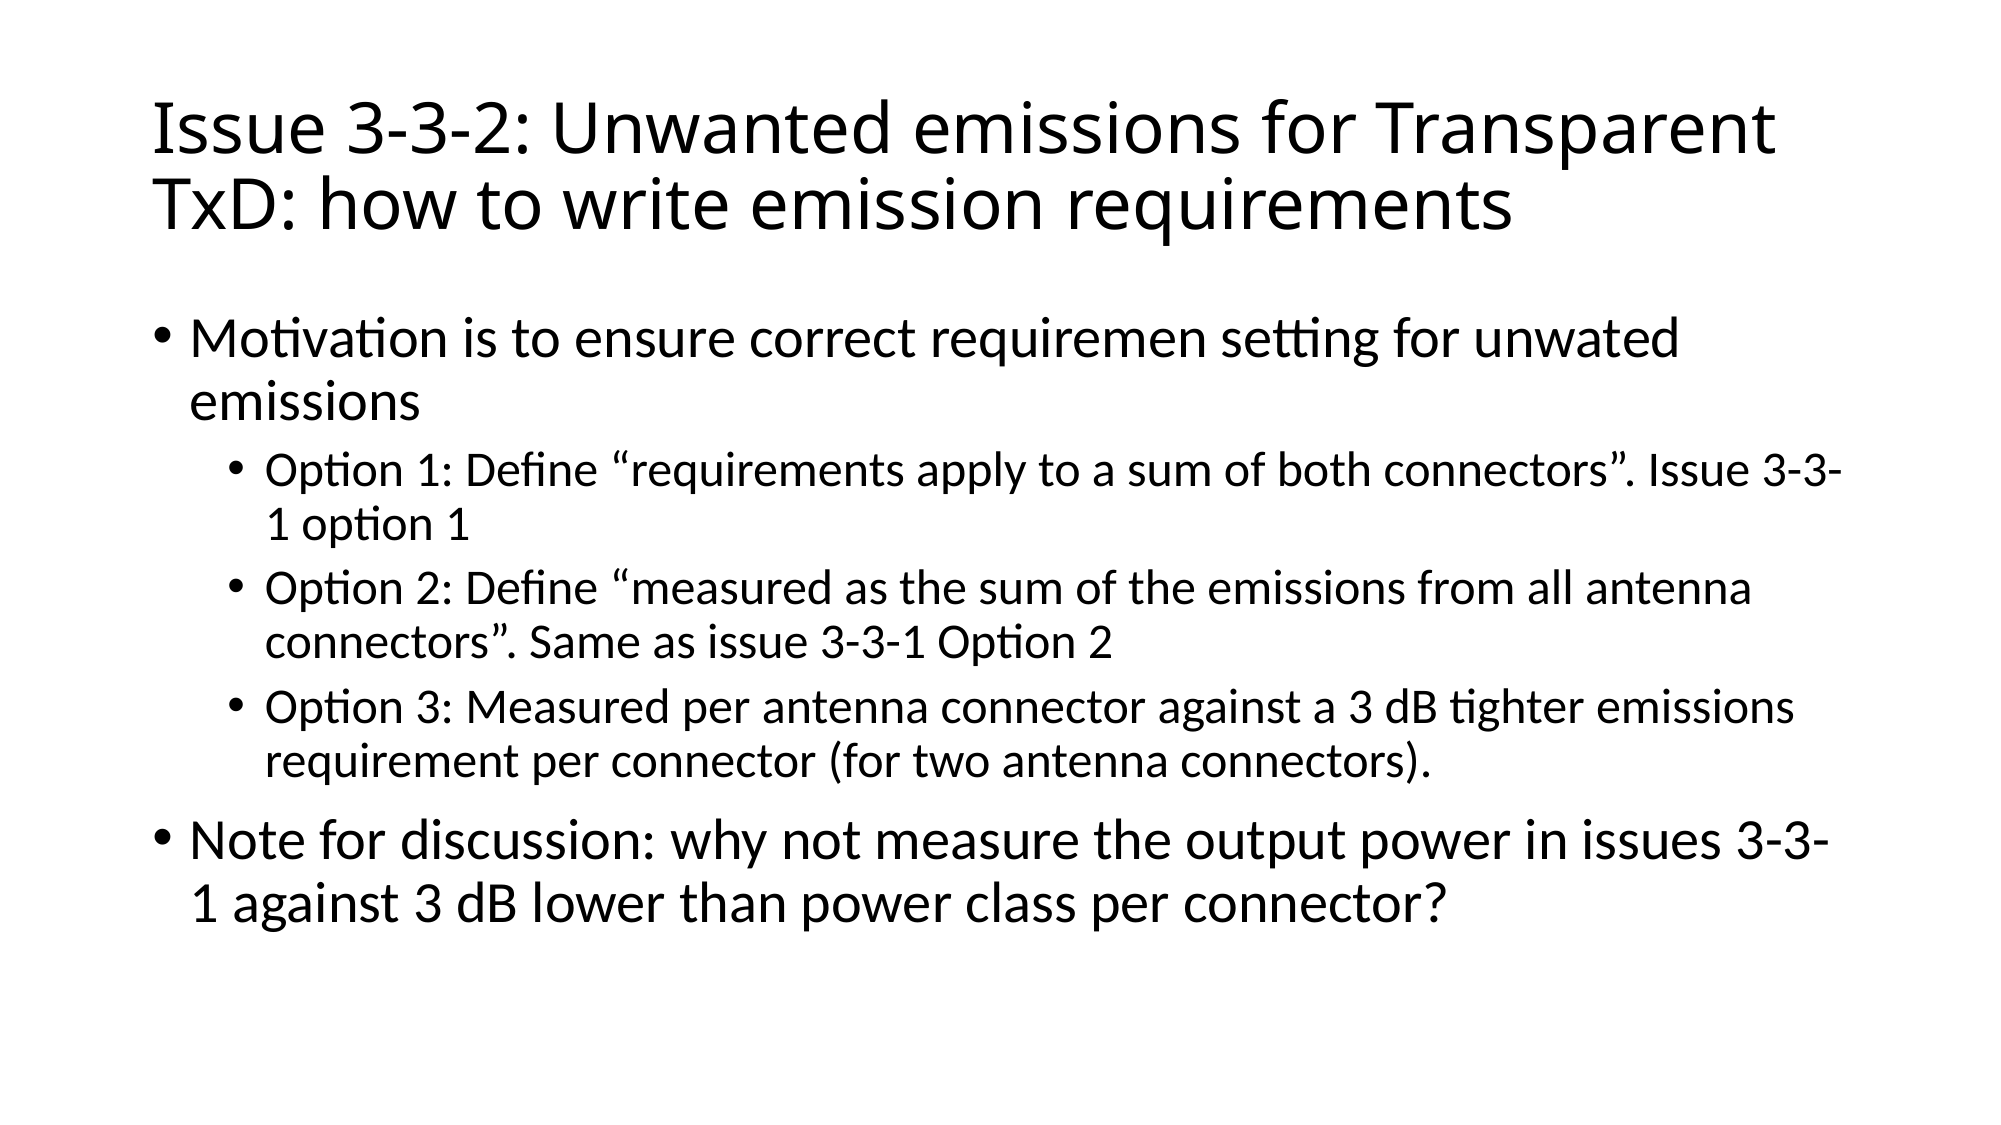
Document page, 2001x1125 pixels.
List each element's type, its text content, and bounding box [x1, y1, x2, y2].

title Issue 3-3-2: Unwanted emissions for Transparent TxD: how to write emission requirements [137, 59, 1863, 278]
list Motivation is to ensure correct requiremen setting for unwated emissions Option 1: Define “requirements apply to a sum of both connectors”. Issue 3-3-1 option 1 Option 2: Define “measured as the sum of the emissions from all antenna connectors”. Same as issue 3-3-1 Option 2 Option 3: Measured per antenna connector against a 3 dB tighter emissions requirement per connector (for two antenna connectors). Note for discussion: why not measure the output power in issues 3-3-1 against 3 dB lower than power class per connector? [137, 299, 1863, 1014]
